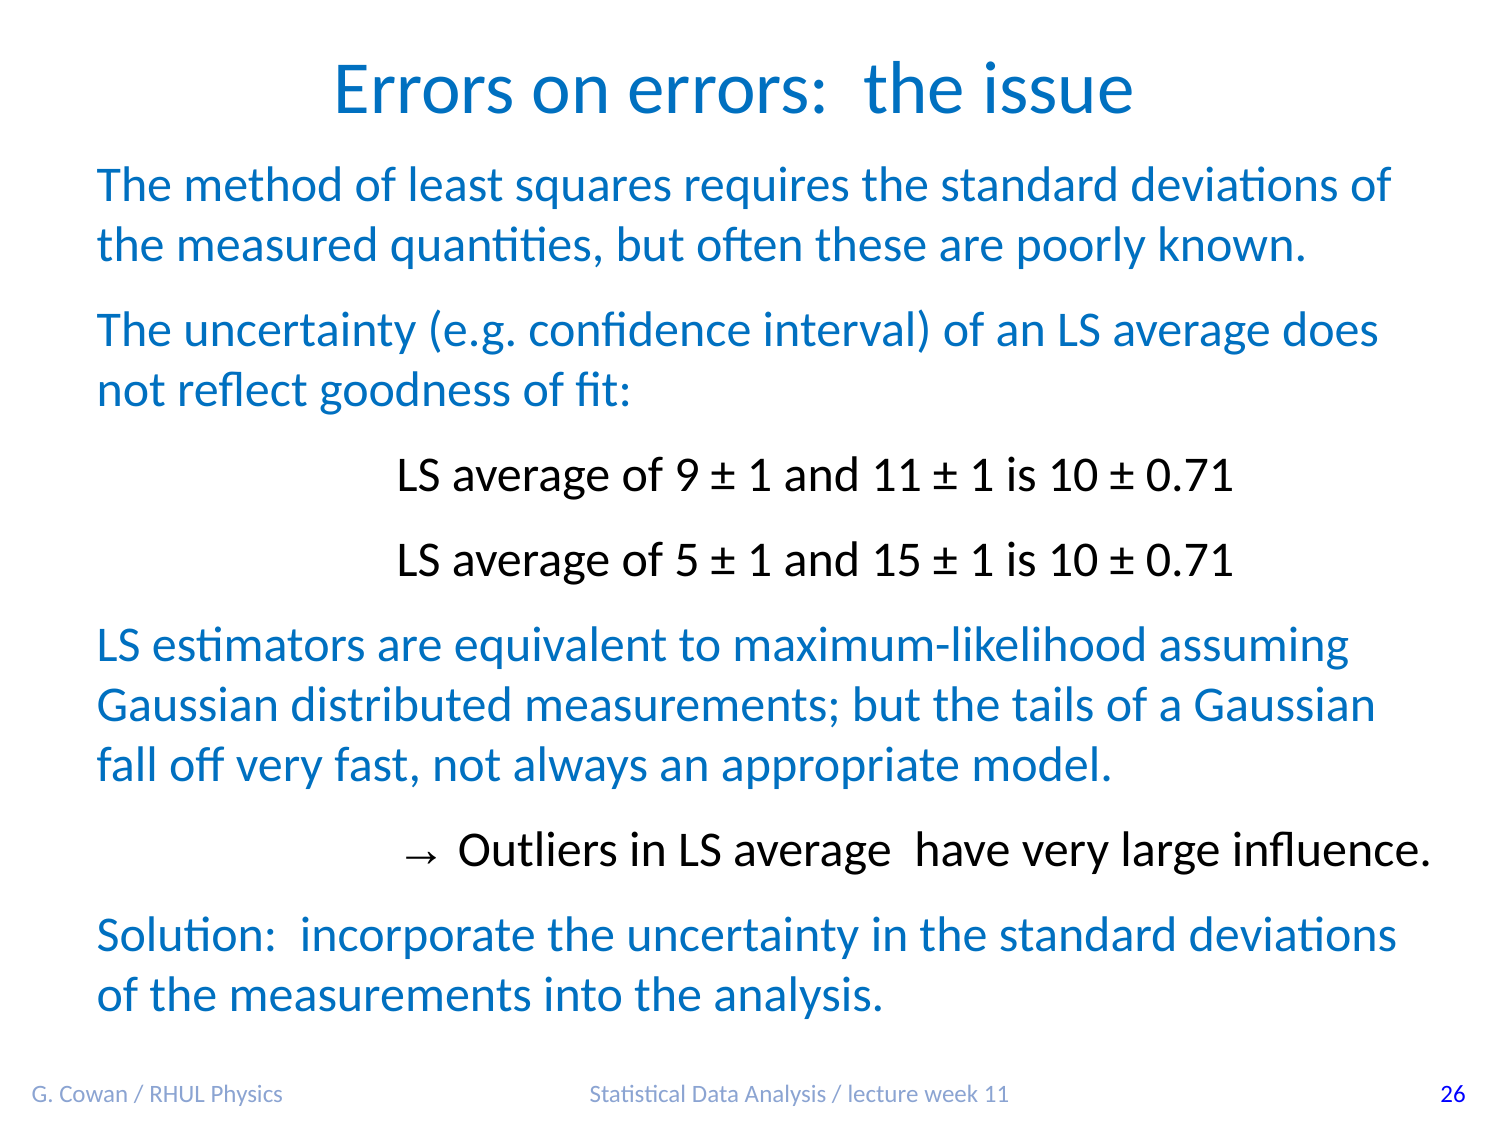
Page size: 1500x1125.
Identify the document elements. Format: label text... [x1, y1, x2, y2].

text_box Errors on errors: the issue [58, 32, 1411, 136]
footer Statistical Data Analysis / lecture week 11 [338, 1062, 1262, 1123]
text_box The method of least squares requires the standard deviations of the measured quantities, but often these are poorly known. The uncertainty (e.g. confidence interval) of an LS average does not reflect goodness of fit: LS average of 9 ± 1 and 11 ± 1 is 10 ± 0.71 LS average of 5 ± 1 and 15 ± 1 is 10 ± 0.71 LS estimators are equivalent to maximum-likelihood assuming Gaussian distributed measurements; but the tails of a Gaussian fall off very fast, not always an appropriate model. → Outliers in LS average have very large influence. Solution: incorporate the uncertainty in the standard deviations of the measurements into the analysis. [81, 144, 1449, 1030]
slide_number G. Cowan / RHUL Physics [16, 1062, 338, 1123]
slide_number 26 [1262, 1062, 1481, 1123]
